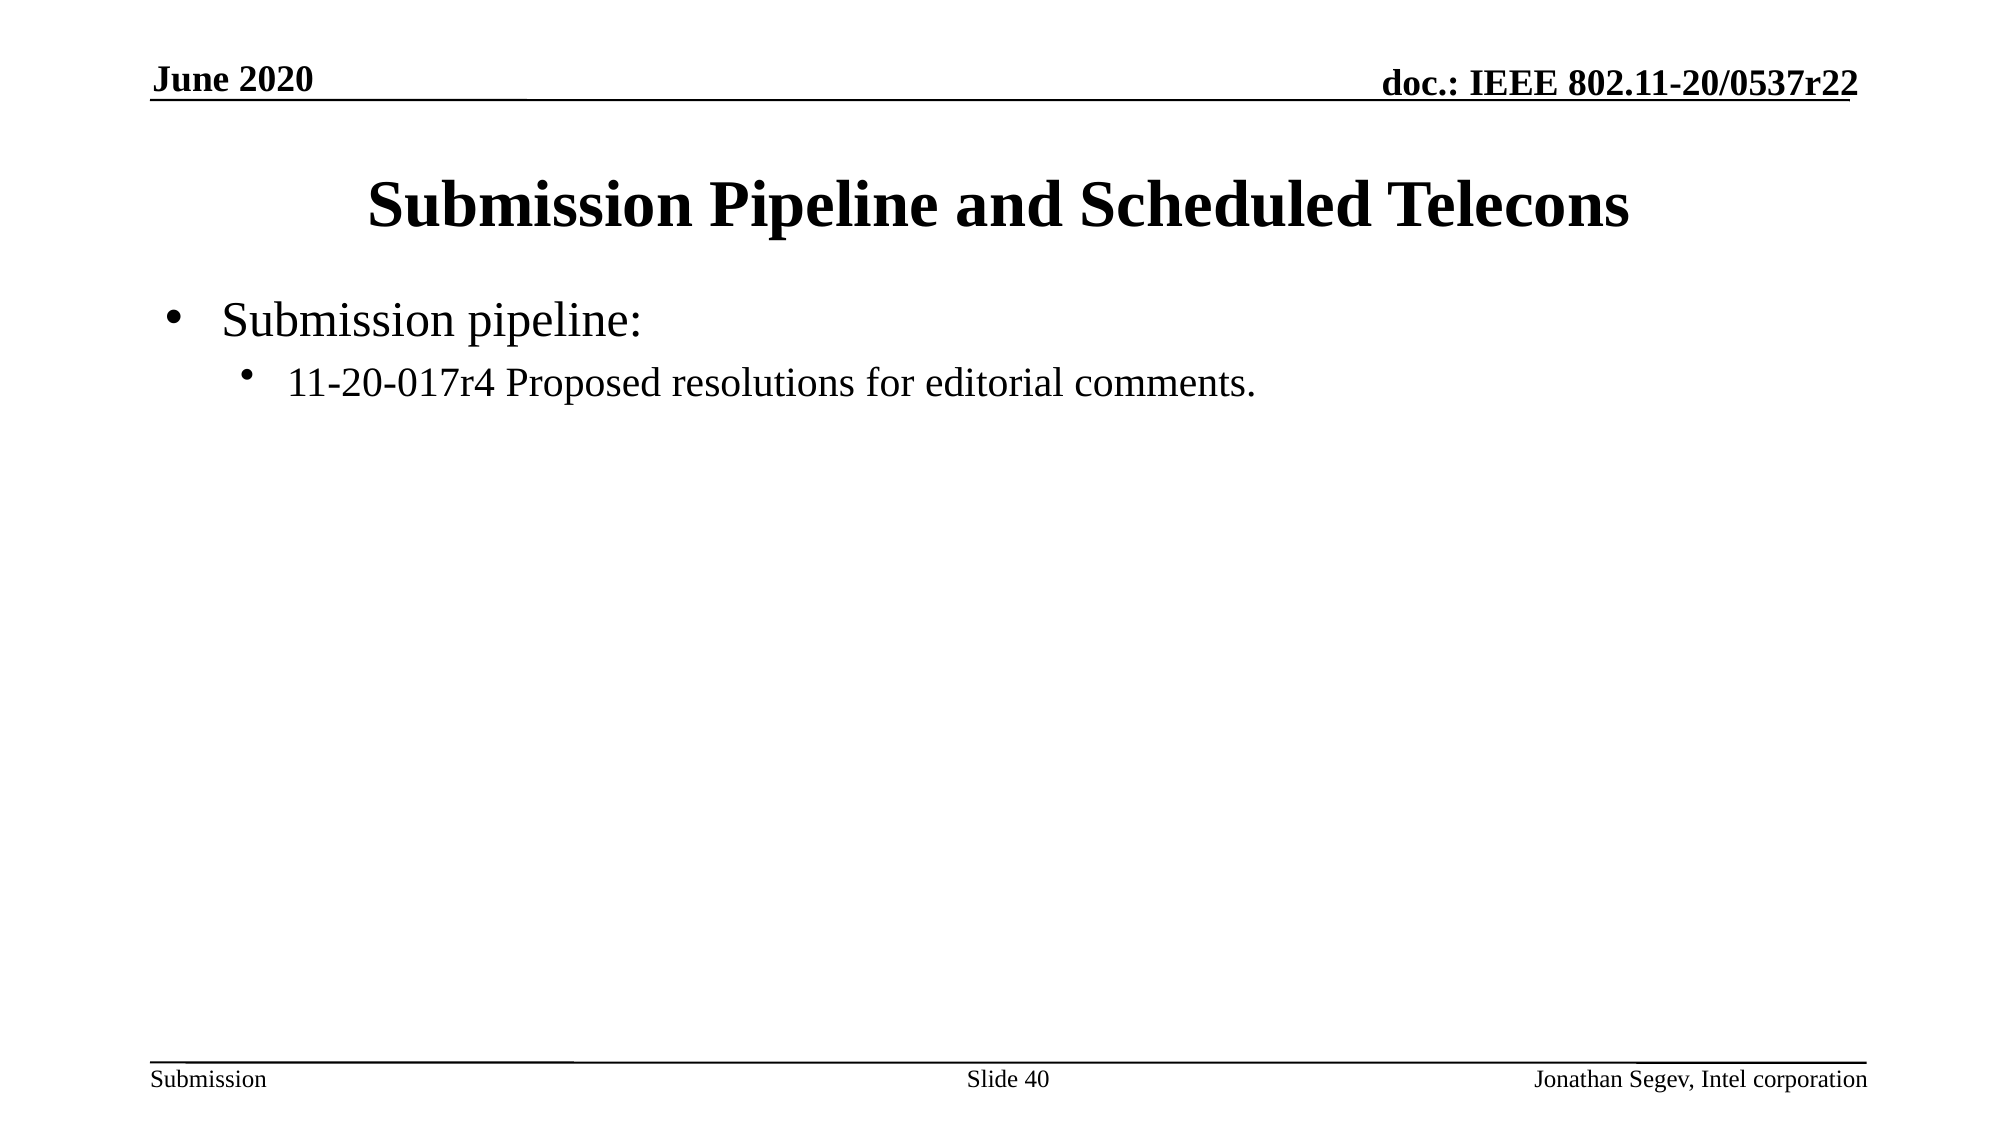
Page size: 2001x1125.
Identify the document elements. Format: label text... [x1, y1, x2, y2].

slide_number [152, 54, 563, 100]
list Submission pipeline: 11-20-017r4 Proposed resolutions for editorial comments. [149, 278, 1850, 670]
footer Jonathan Segev, Intel corporation [1171, 1061, 1869, 1093]
title Submission Pipeline and Scheduled Telecons [149, 112, 1850, 278]
slide_number Slide 40 [950, 1061, 1067, 1123]
